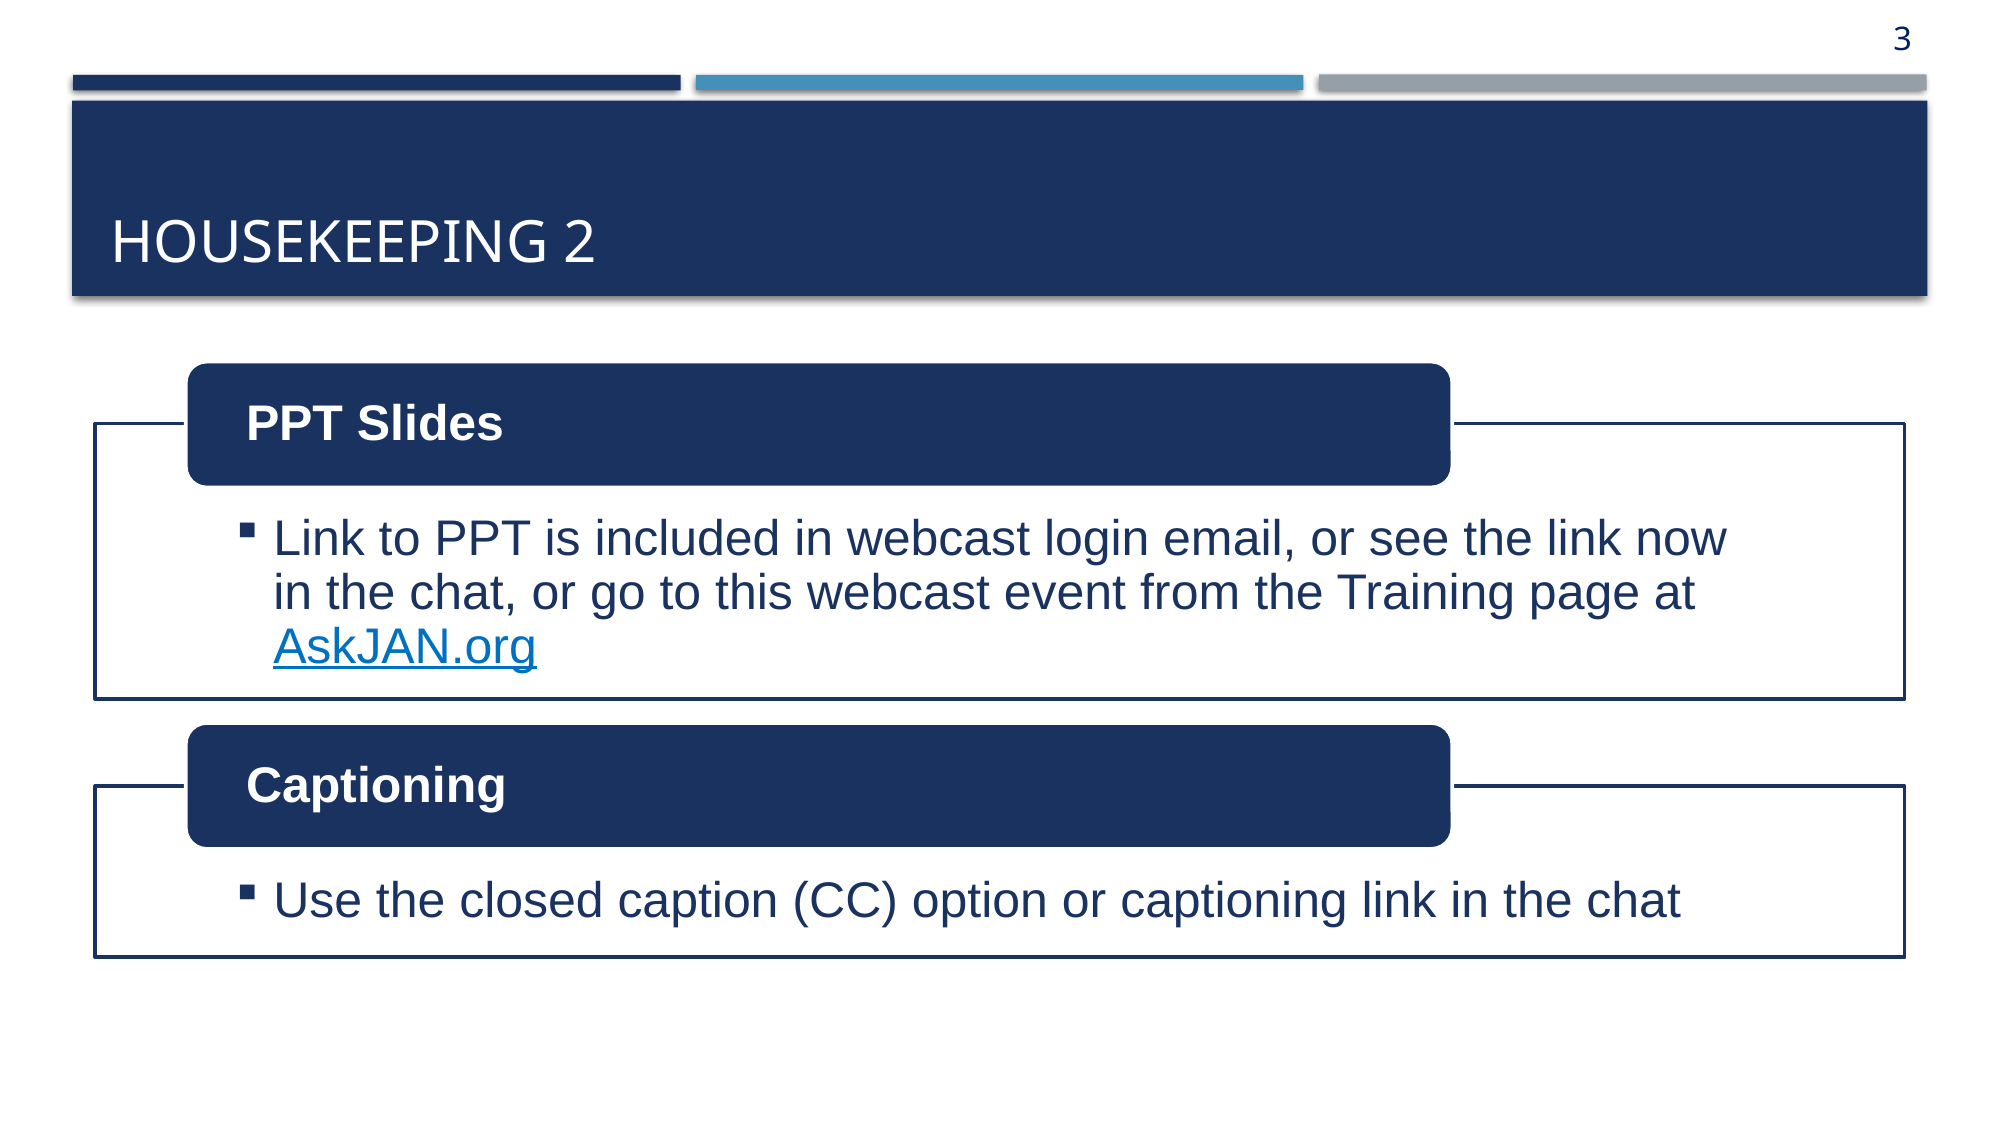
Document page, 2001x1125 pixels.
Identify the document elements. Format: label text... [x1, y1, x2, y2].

slide_number 3 [1754, 10, 1927, 70]
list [94, 357, 1906, 962]
title Housekeeping 2 [95, 115, 1905, 282]
